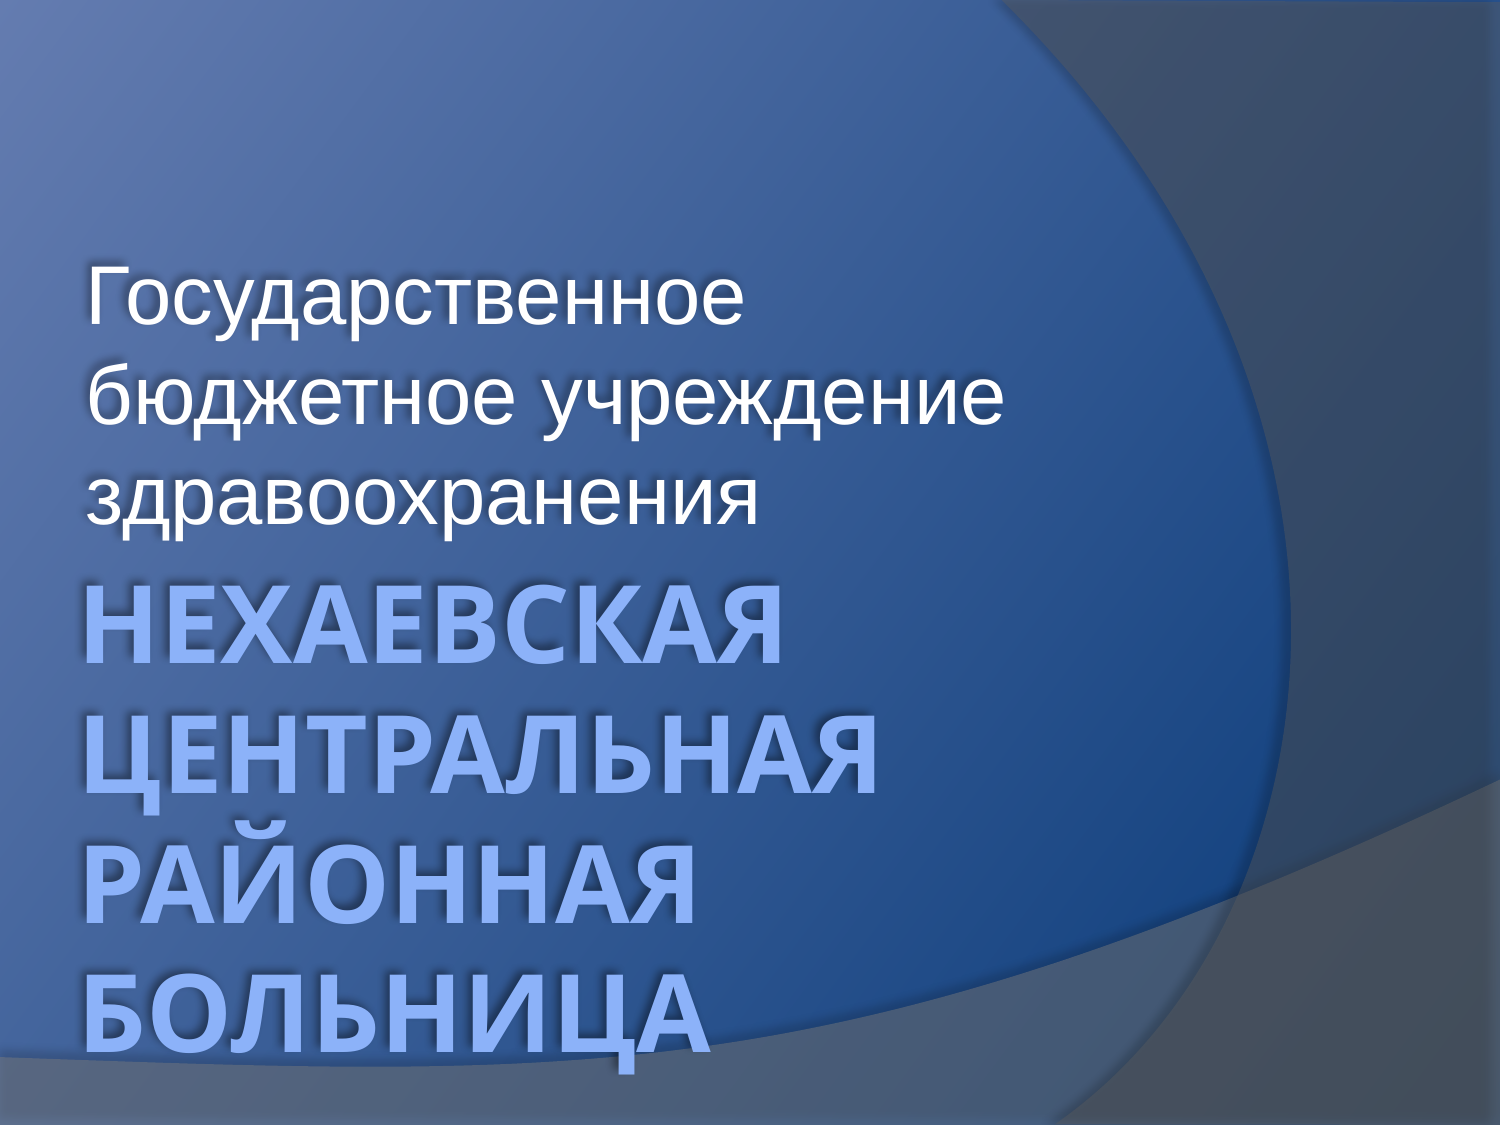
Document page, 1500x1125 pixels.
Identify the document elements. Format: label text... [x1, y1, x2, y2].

subtitle Государственное бюджетное учреждение здравоохранения [71, 253, 1184, 541]
title Нехаевская центральная районная больница [70, 547, 1184, 925]
